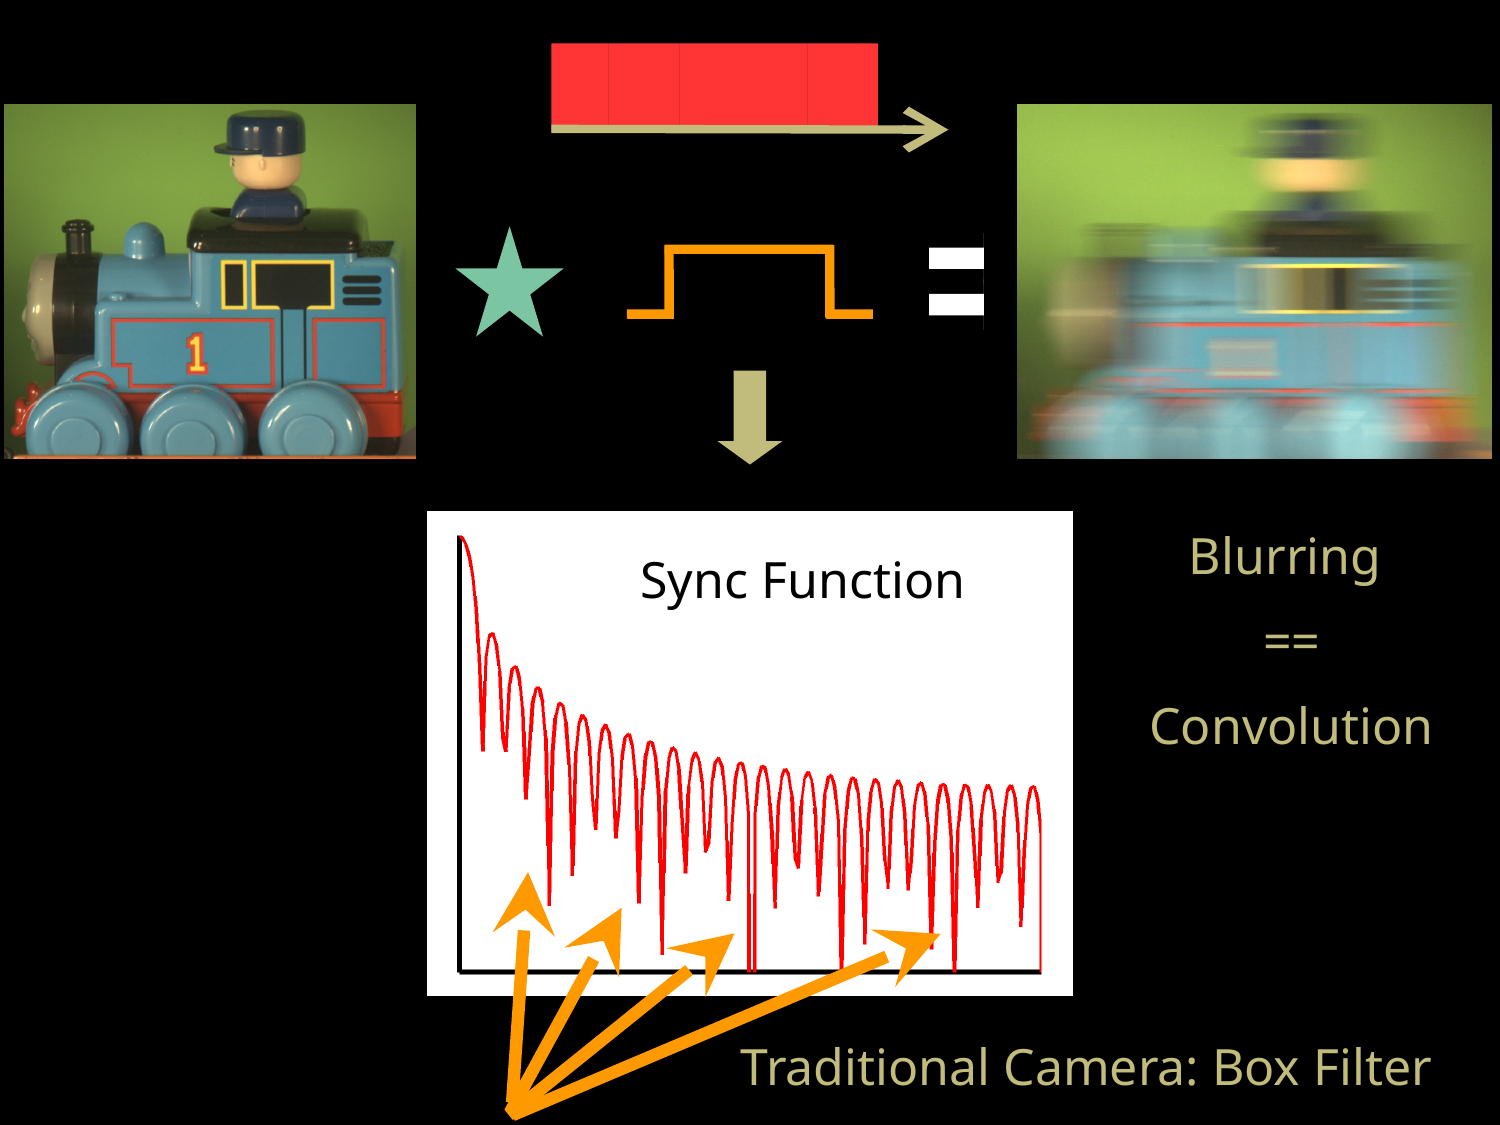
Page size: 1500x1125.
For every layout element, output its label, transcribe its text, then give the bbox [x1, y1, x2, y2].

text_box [928, 232, 985, 331]
text_box [455, 226, 564, 337]
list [1017, 104, 1492, 459]
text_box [626, 244, 874, 318]
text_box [551, 43, 949, 133]
picture [4, 104, 417, 459]
text_box [717, 370, 783, 465]
picture [426, 511, 1074, 997]
text_box Blurring == Convolution [1092, 517, 1491, 762]
text_box Traditional Camera: Box Filter [673, 1027, 1500, 1103]
